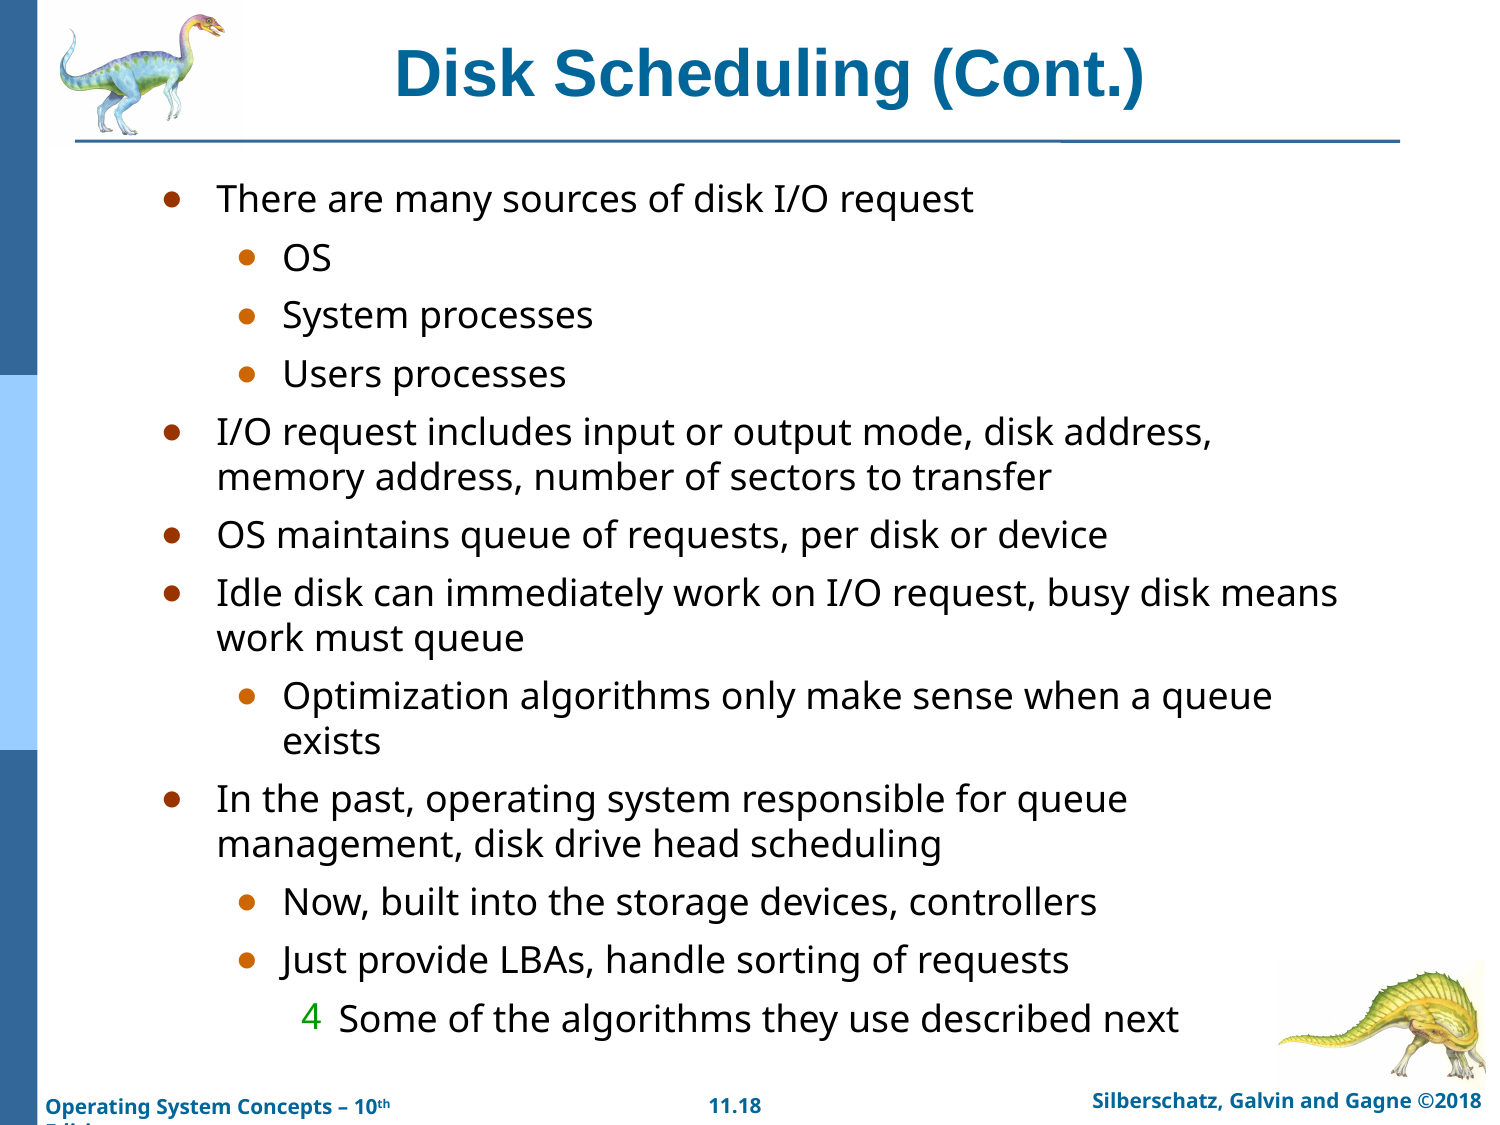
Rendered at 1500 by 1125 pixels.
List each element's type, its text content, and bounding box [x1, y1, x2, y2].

picture [1275, 959, 1486, 1090]
title Disk Scheduling (Cont.) [116, 23, 1425, 118]
picture [46, 0, 243, 149]
list There are many sources of disk I/O request OS System processes Users processes I/O request includes input or output mode, disk address, memory address, number of sectors to transfer OS maintains queue of requests, per disk or device Idle disk can immediately work on I/O request, busy disk means work must queue Optimization algorithms only make sense when a queue exists In the past, operating system responsible for queue management, disk drive head scheduling Now, built into the storage devices, controllers Just provide LBAs, handle sorting of requests Some of the algorithms they use described next [145, 167, 1359, 953]
